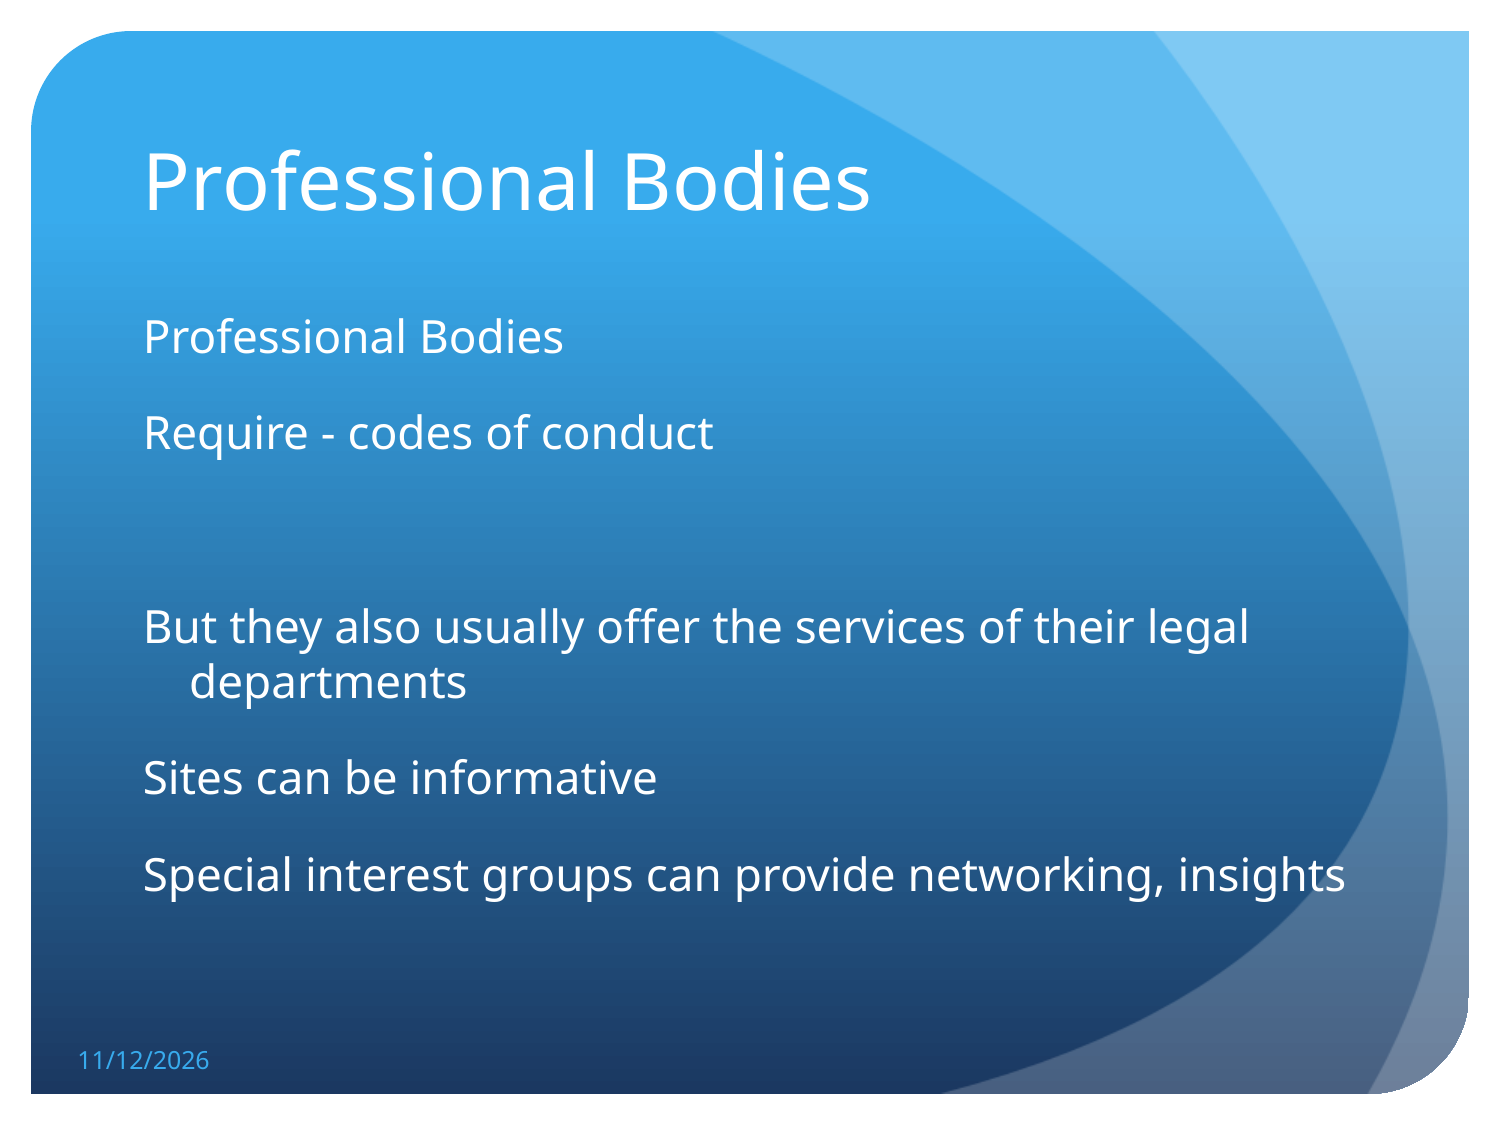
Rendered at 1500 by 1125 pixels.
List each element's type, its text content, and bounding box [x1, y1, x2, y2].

list Professional Bodies Require - codes of conduct But they also usually offer the services of their legal departments Sites can be informative Special interest groups can provide networking, insights [127, 299, 1372, 991]
title Professional Bodies [127, 62, 1372, 234]
picture [24, 30, 1473, 1094]
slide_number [62, 1031, 373, 1092]
